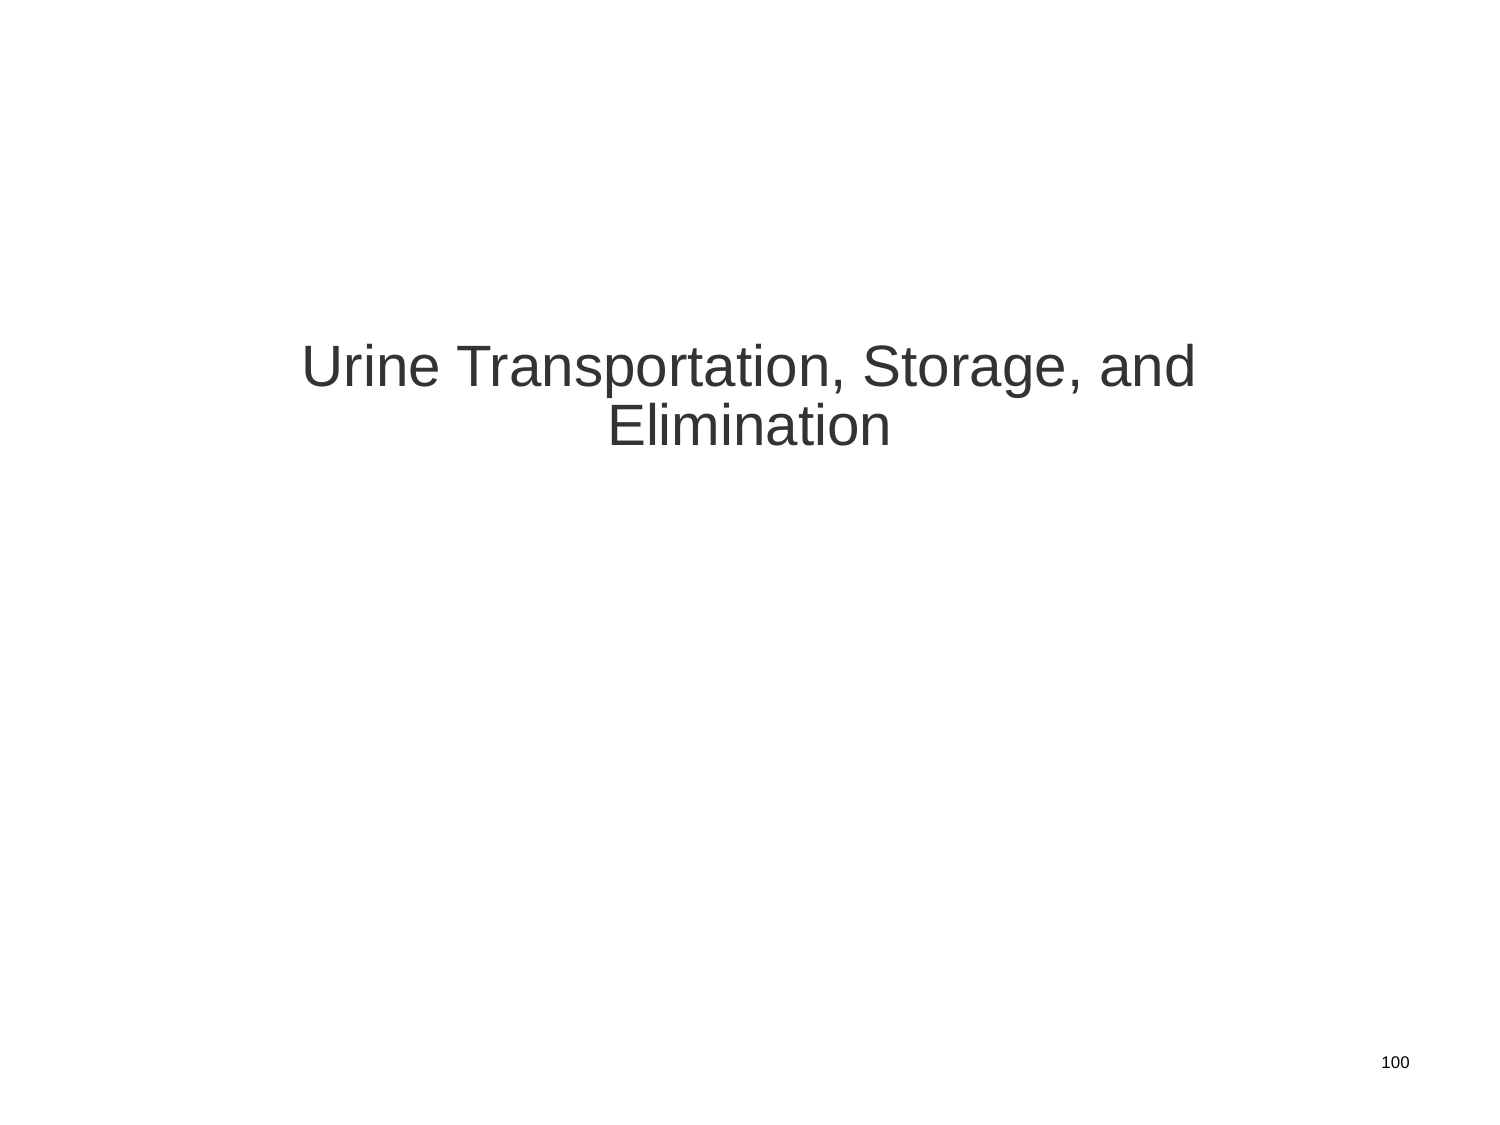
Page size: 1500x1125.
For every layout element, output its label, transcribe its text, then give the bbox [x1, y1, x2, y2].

slide_number 100 [1074, 1024, 1425, 1103]
list Urine Transportation, Storage, and Elimination [143, 146, 1357, 889]
